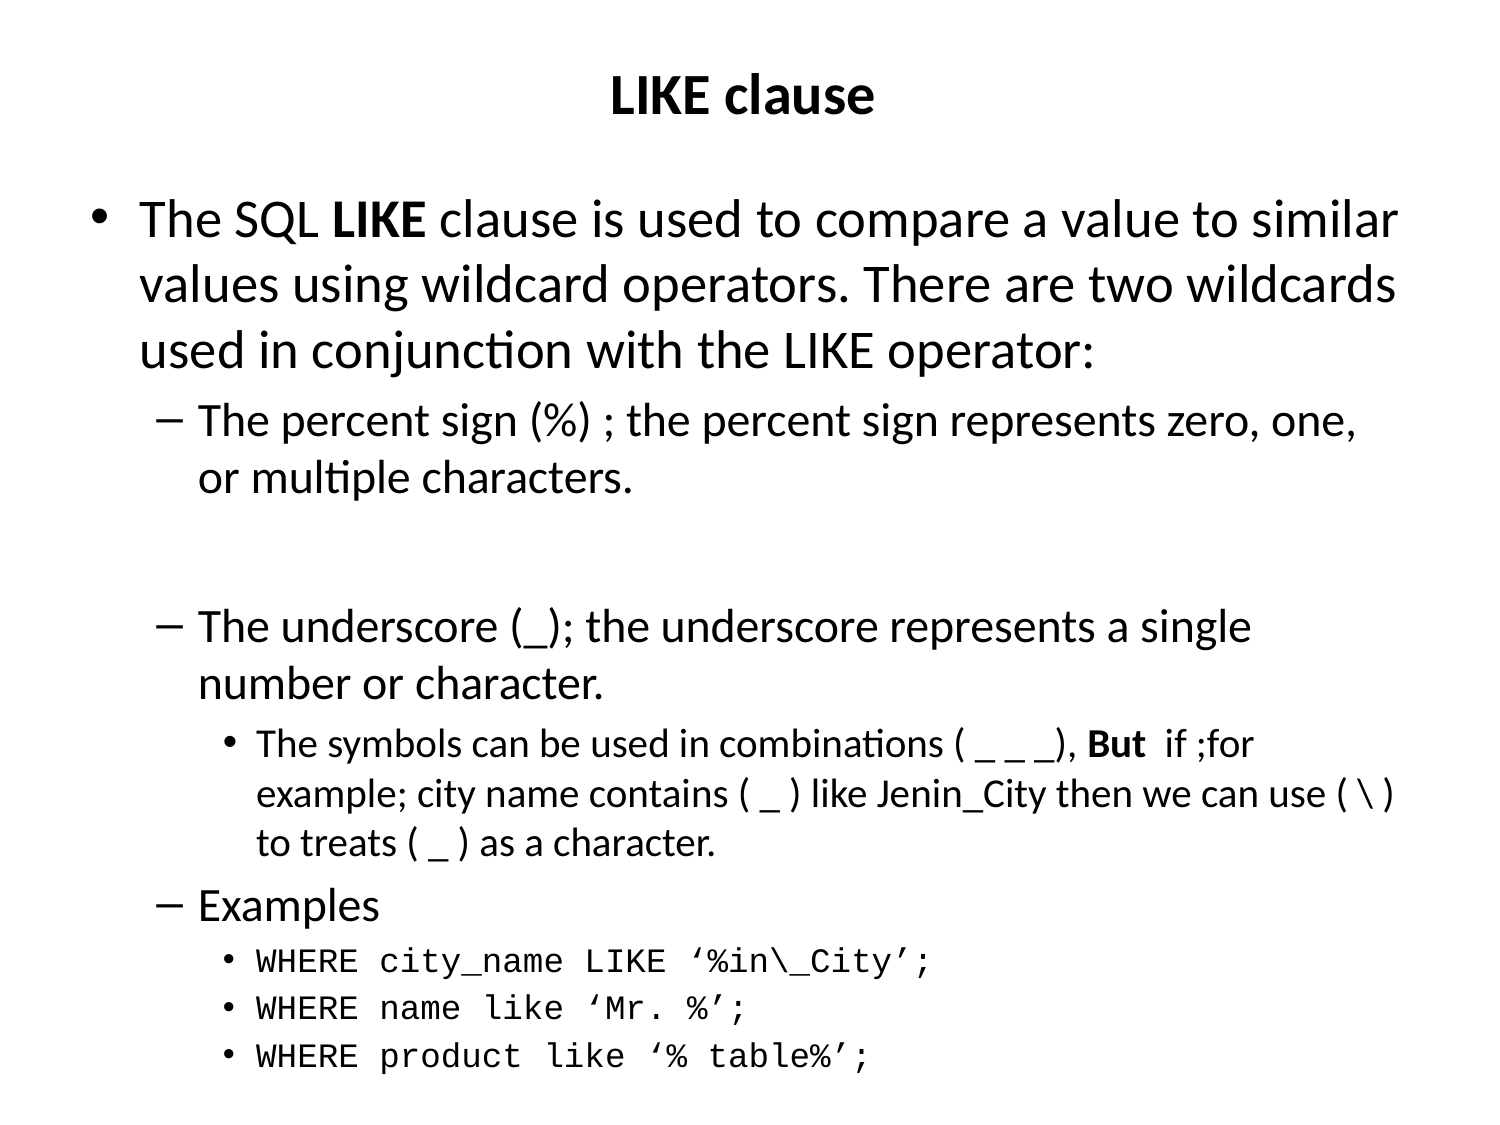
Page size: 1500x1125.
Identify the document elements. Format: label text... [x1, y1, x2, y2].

list The SQL LIKE clause is used to compare a value to similar values using wildcard operators. There are two wildcards used in conjunction with the LIKE operator: The percent sign (%) ; the percent sign represents zero, one, or multiple characters. The underscore (_); the underscore represents a single number or character. The symbols can be used in combinations ( _ _ _), But if ;for example; city name contains ( _ ) like Jenin_City then we can use ( \ ) to treats ( _ ) as a character. Examples WHERE city_name LIKE ‘%in\_City’; WHERE name like ‘Mr. %’; WHERE product like ‘% table%’; [75, 174, 1425, 1088]
title LIKE clause [75, 45, 1425, 138]
